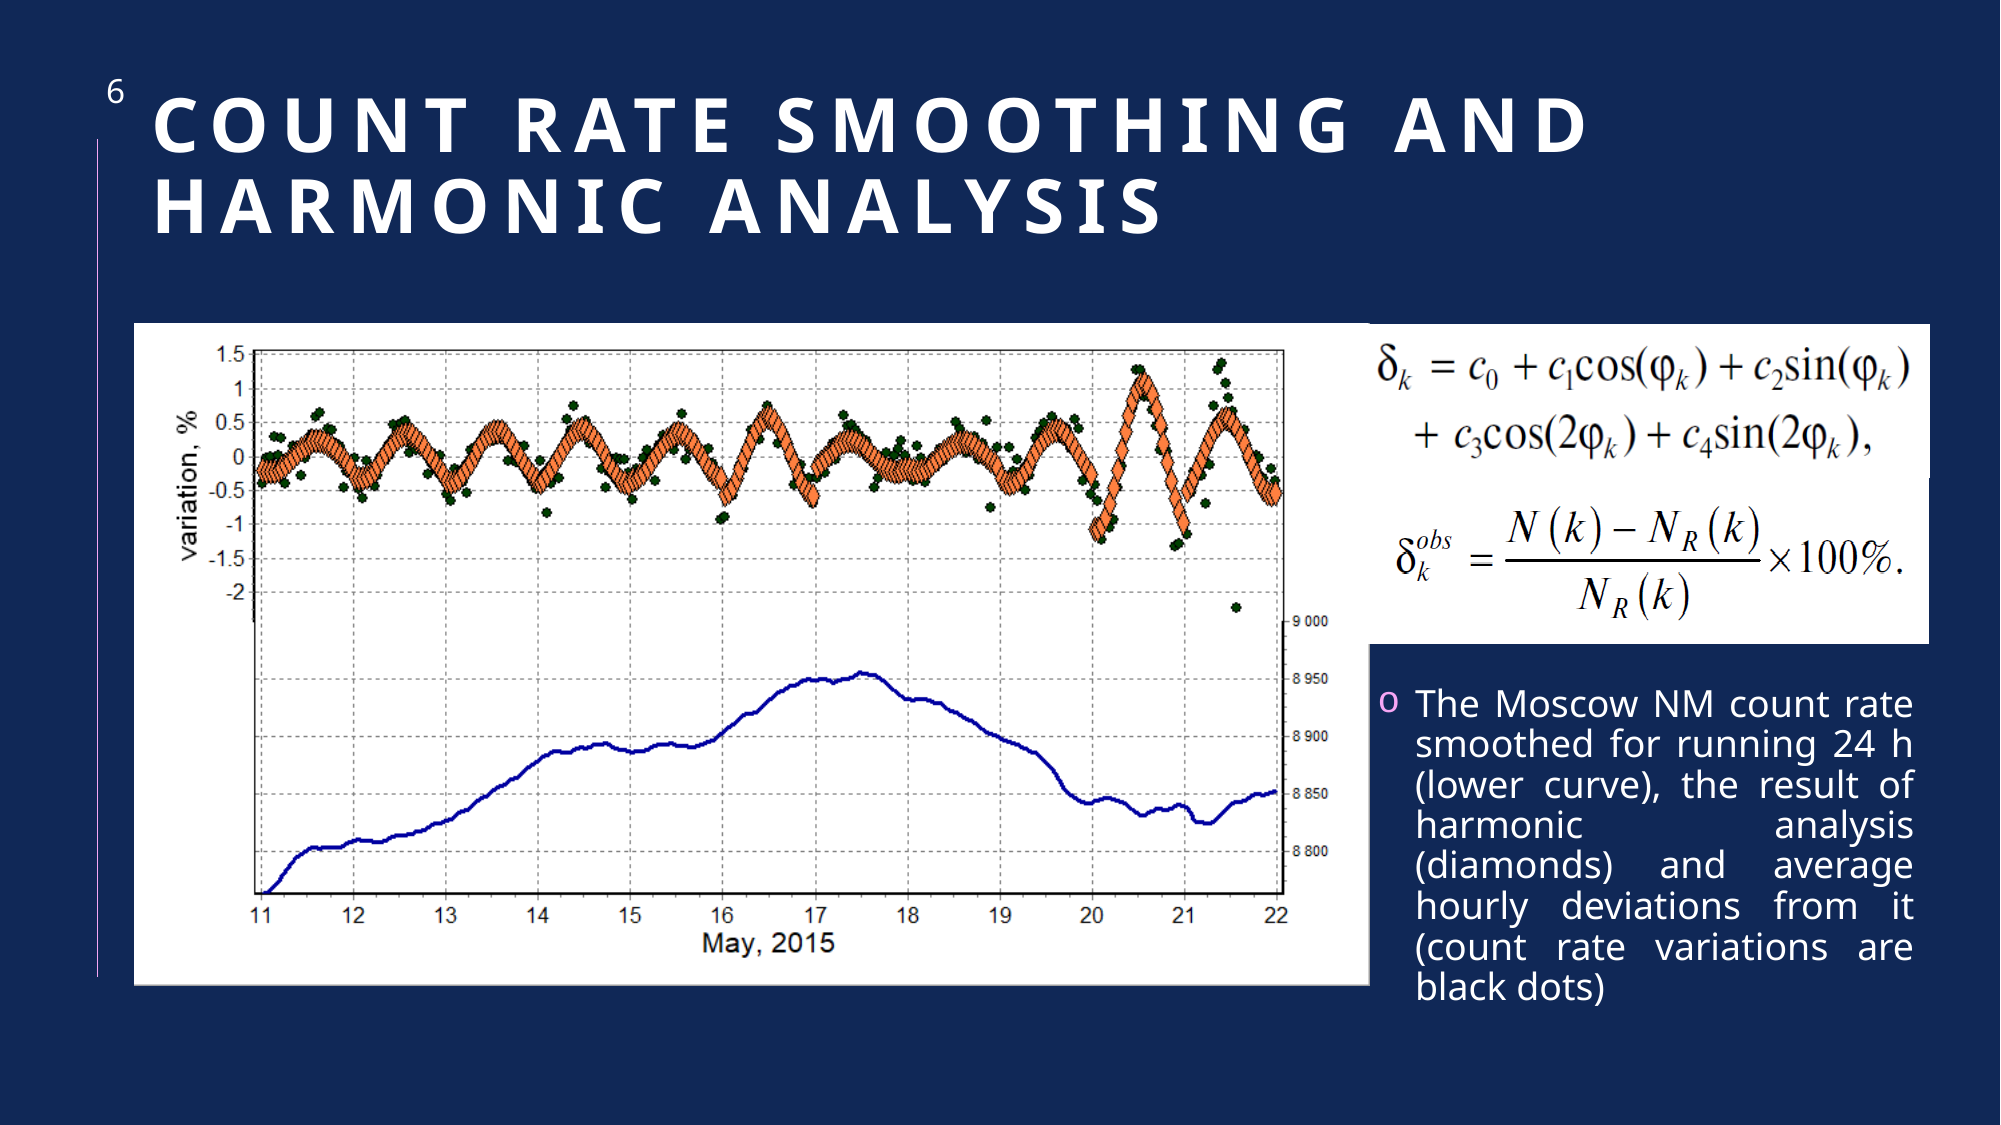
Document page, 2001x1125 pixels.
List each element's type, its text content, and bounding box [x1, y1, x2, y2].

picture [134, 323, 1370, 986]
title Count rate smoothing and Harmonic analysis [135, 37, 1841, 300]
subtitle The Moscow NM count rate smoothed for running 24 h (lower curve), the result of harmonic analysis (diamonds) and average hourly deviations from it (count rate variations are black dots) [1370, 677, 1930, 751]
slide_number 6 [72, 67, 159, 119]
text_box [1365, 324, 1930, 644]
